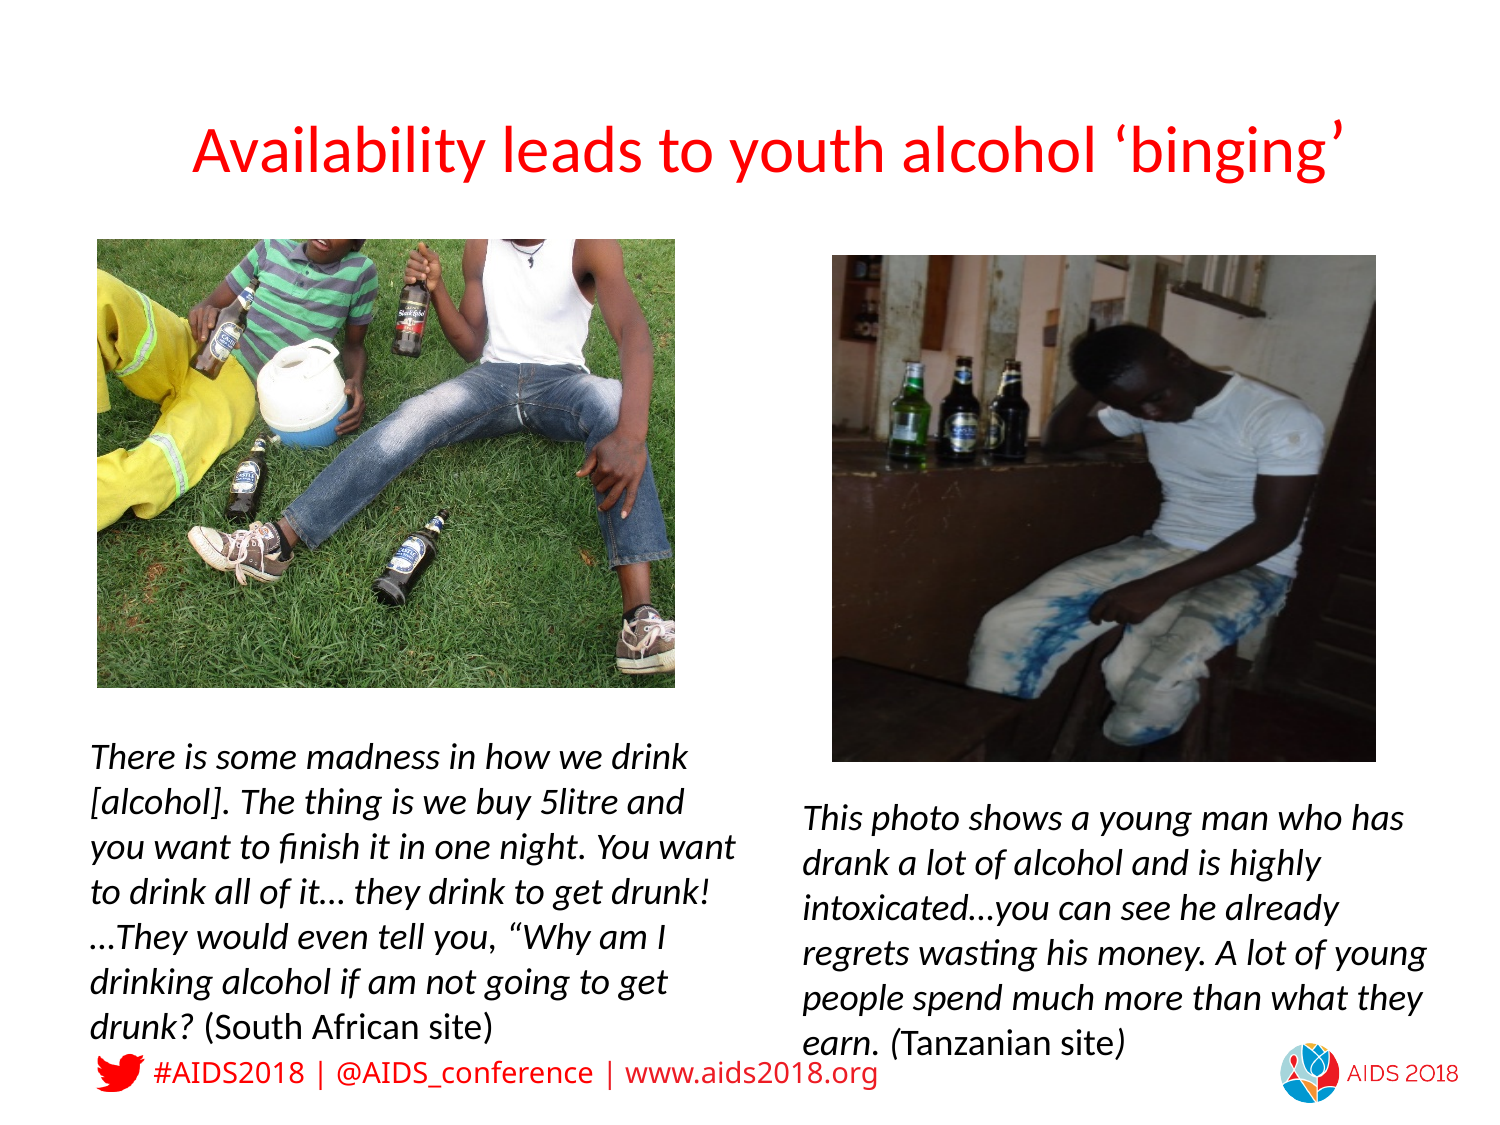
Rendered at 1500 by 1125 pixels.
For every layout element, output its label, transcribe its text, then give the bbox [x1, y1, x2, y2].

picture [1280, 1070, 1458, 1103]
picture [832, 255, 1377, 762]
text_box There is some madness in how we drink [alcohol]. The thing is we buy 5litre and you want to finish it in one night. You want to drink all of it… they drink to get drunk! …They would even tell you, “Why am I drinking alcohol if am not going to get drunk? (South African site) [75, 724, 761, 1055]
title Availability leads to youth alcohol ‘binging’ [75, 73, 1465, 212]
picture [92, 1055, 148, 1100]
text_box This photo shows a young man who has drank a lot of alcohol and is highly intoxicated…you can see he already regrets wasting his money. A lot of young people spend much more than what they earn. (Tanzanian site) [787, 785, 1465, 1070]
picture [97, 239, 676, 688]
